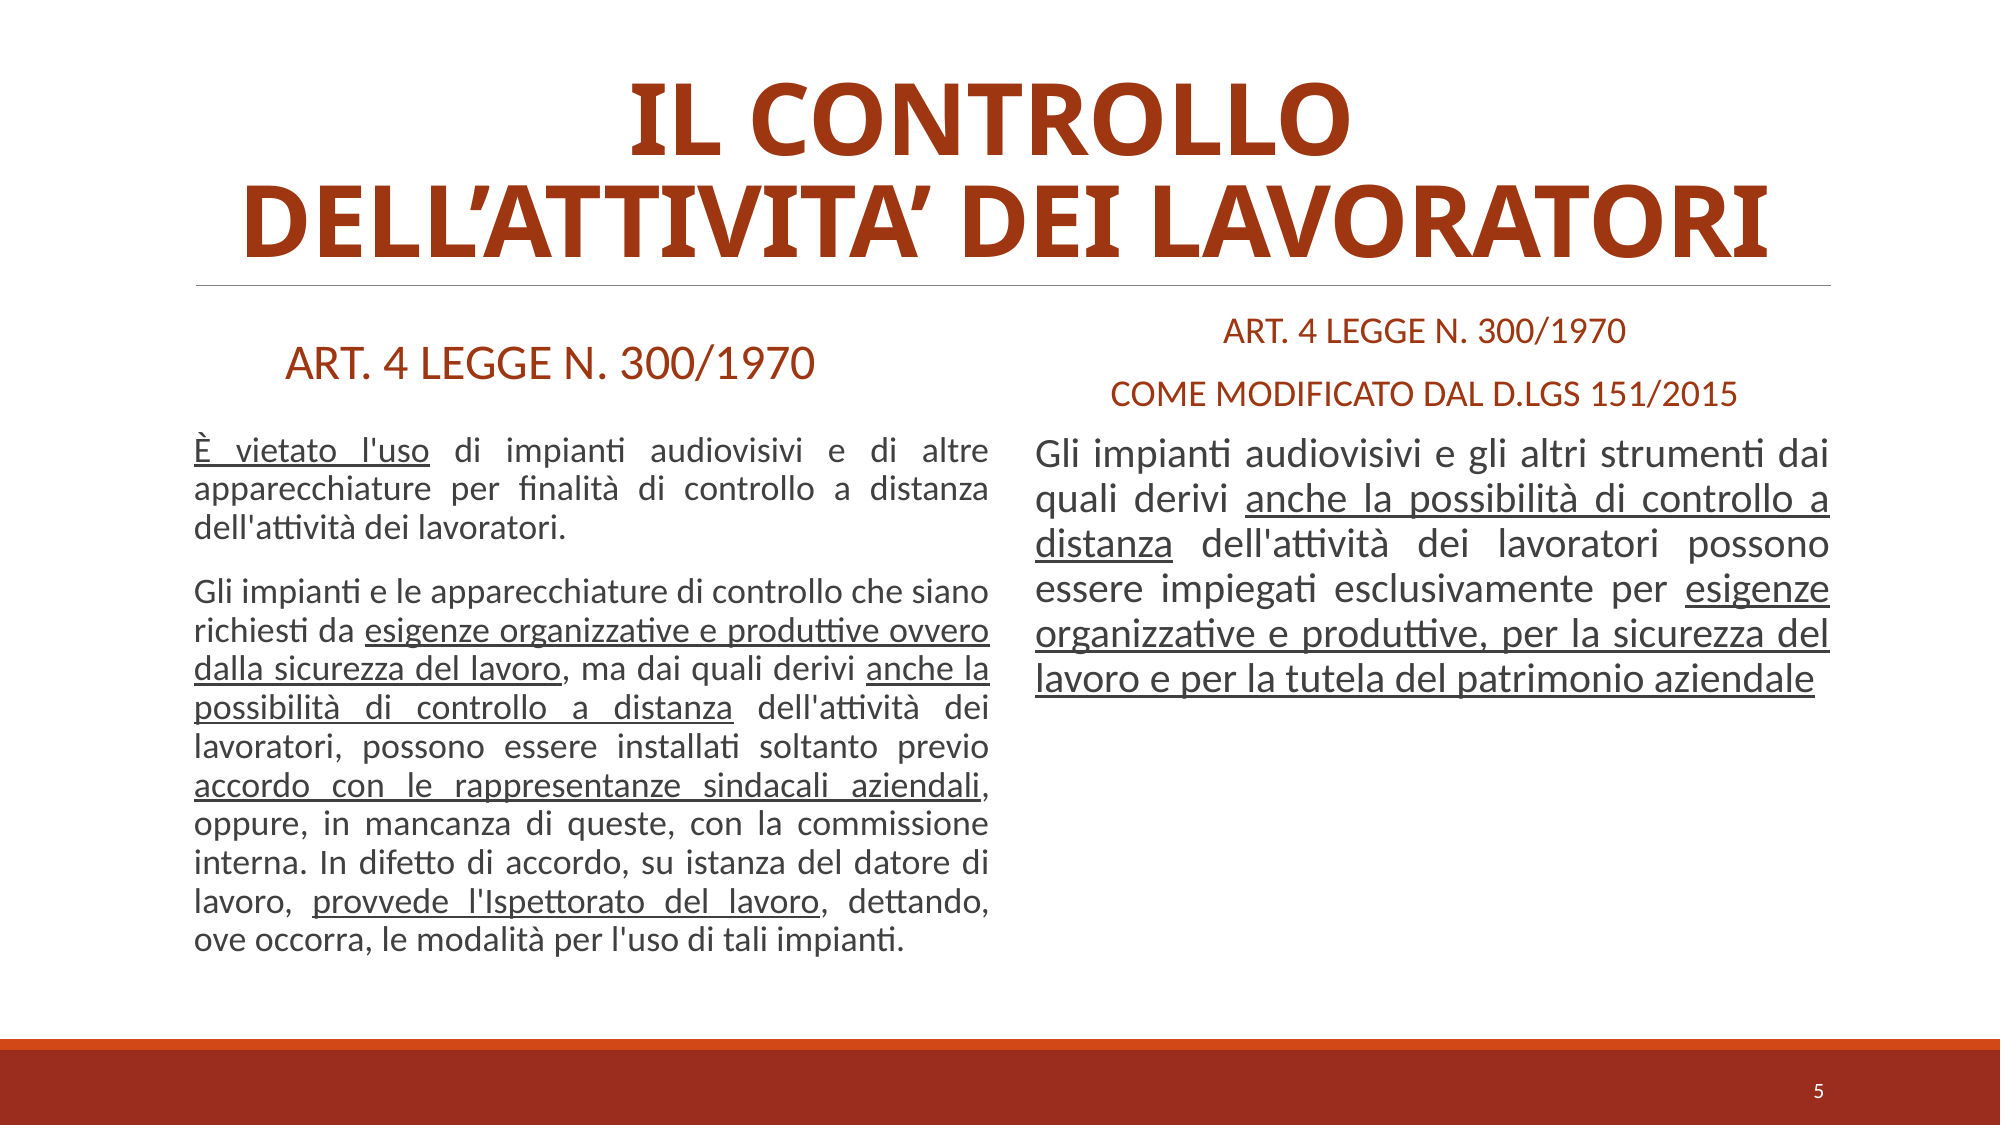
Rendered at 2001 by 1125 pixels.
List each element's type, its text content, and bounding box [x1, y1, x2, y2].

title IL CONTROLLO DELL’ATTIVITA’ DEI LAVORATORI [180, 47, 1830, 285]
list Gli impianti audiovisivi e gli altri strumenti dai quali derivi anche la possibilità di controllo a distanza dell'attività dei lavoratori possono essere impiegati esclusivamente per esigenze organizzative e produttive, per la sicurezza del lavoro e per la tutela del patrimonio aziendale [1020, 423, 1830, 978]
list È vietato l'uso di impianti audiovisivi e di altre apparecchiature per finalità di controllo a distanza dell'attività dei lavoratori. Gli impianti e le apparecchiature di controllo che siano richiesti da esigenze organizzative e produttive ovvero dalla sicurezza del lavoro, ma dai quali derivi anche la possibilità di controllo a distanza dell'attività dei lavoratori, possono essere installati soltanto previo accordo con le rappresentanze sindacali aziendali, oppure, in mancanza di queste, con la commissione interna. In difetto di accordo, su istanza del datore di lavoro, provvede l'Ispettorato del lavoro, dettando, ove occorra, le modalità per l'uso di tali impianti. [180, 423, 990, 978]
list Art. 4 legge n. 300/1970 COME MODIFICATO DAL D.LGS 151/2015 [1020, 302, 1830, 423]
slide_number 5 [1624, 1059, 1840, 1120]
list Art. 4 legge n. 300/1970 [180, 302, 990, 423]
